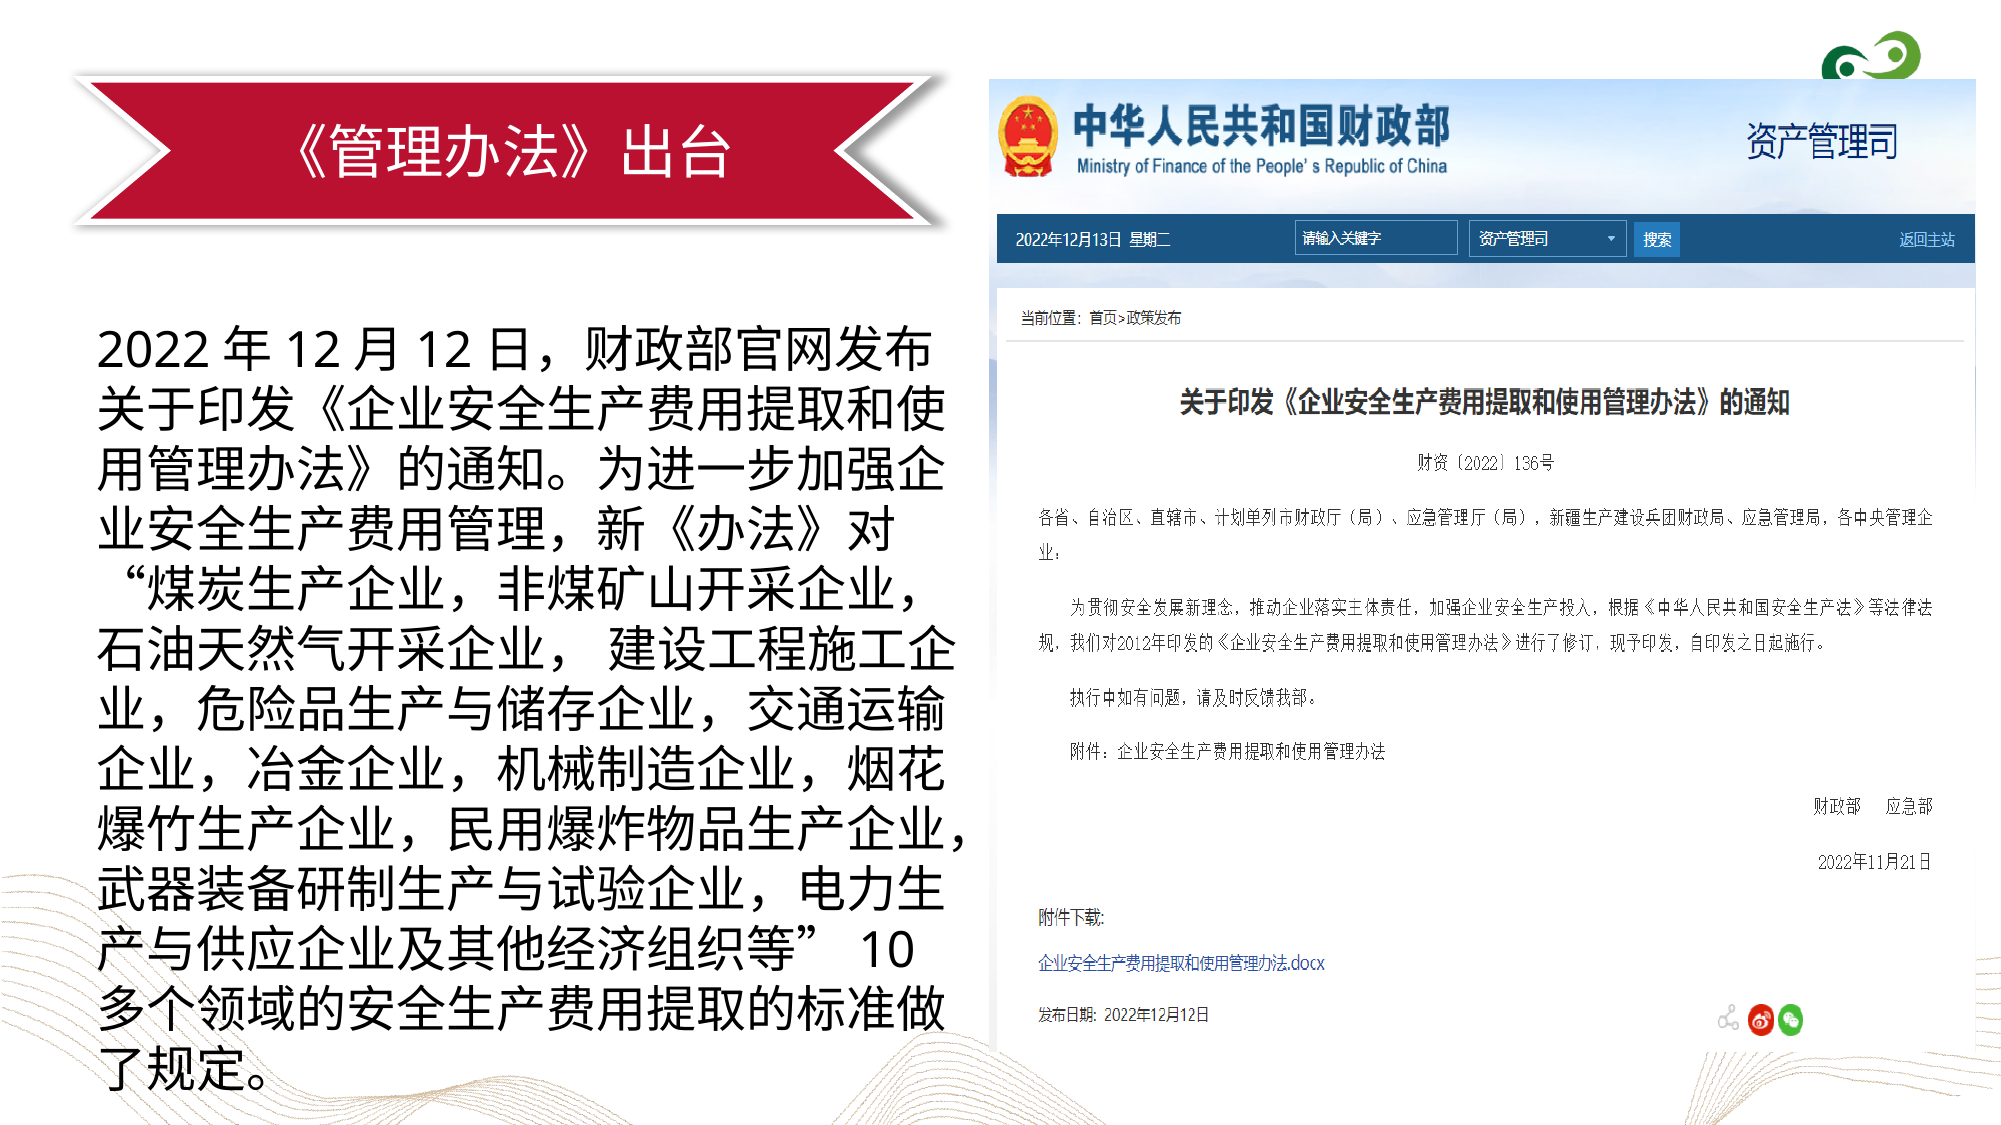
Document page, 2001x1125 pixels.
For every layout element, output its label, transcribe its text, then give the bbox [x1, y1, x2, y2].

text_box 《管理办法》出台 [81, 79, 924, 222]
text_box 2022年12月12日，财政部官网发布关于印发《企业安全生产费用提取和使用管理办法》的通知。为进一步加强企业安全生产费用管理，新《办法》对“煤炭生产企业，非煤矿山开采企业，石油天然气开采企业， 建设工程施工企业，危险品生产与储存企业，交通运输企业，冶金企业，机械制造企业，烟花爆竹生产企业，民用爆炸物品生产企业，武器装备研制生产与试验企业，电力生产与供应企业及其他经济组织等”10多个领域的安全生产费用提取的标准做了规定。 [81, 309, 974, 955]
picture [0, 30, 2000, 1125]
